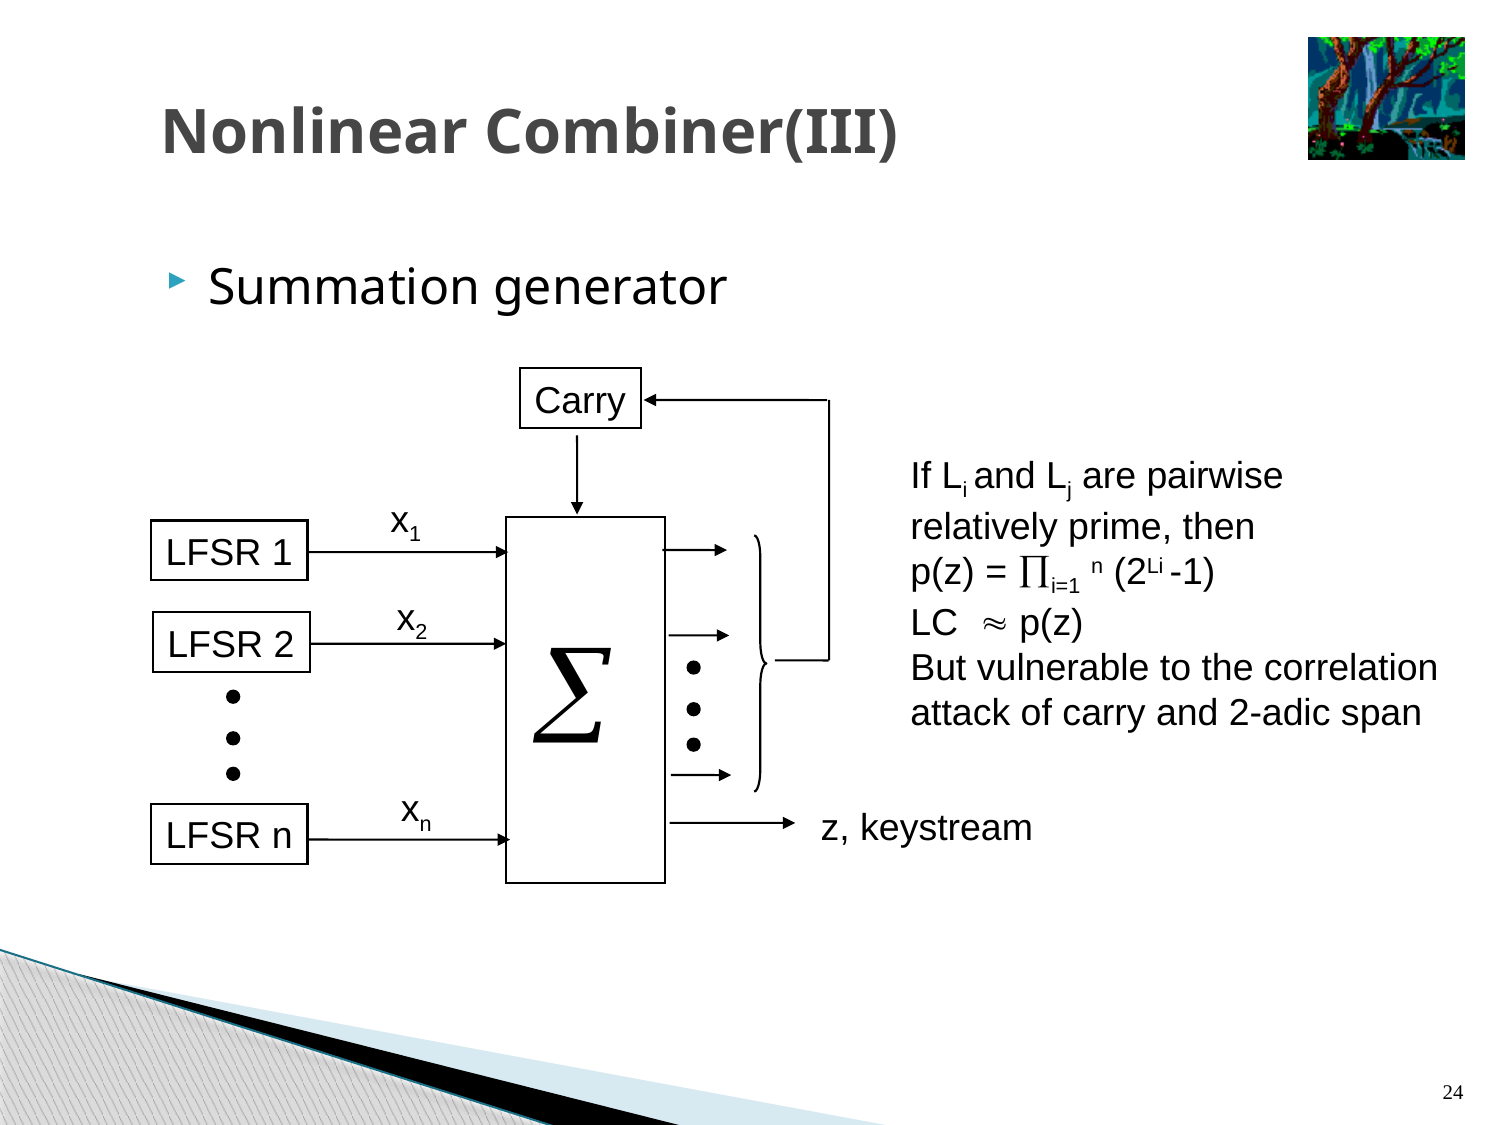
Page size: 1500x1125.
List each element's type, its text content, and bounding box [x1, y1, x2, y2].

slide_number 24 [1418, 1051, 1479, 1112]
picture [1308, 37, 1466, 160]
text_box z, keystream [836, 795, 1049, 856]
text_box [149, 368, 830, 884]
text_box If Li and Lj are pairwise relatively prime, then p(z) = i=1 n (2Li -1) LC  p(z) But vulnerable to the correlation attack of carry and 2-adic span [895, 443, 1468, 741]
list Summation generator [133, 246, 1017, 343]
title Nonlinear Combiner(III) [146, 84, 1264, 174]
